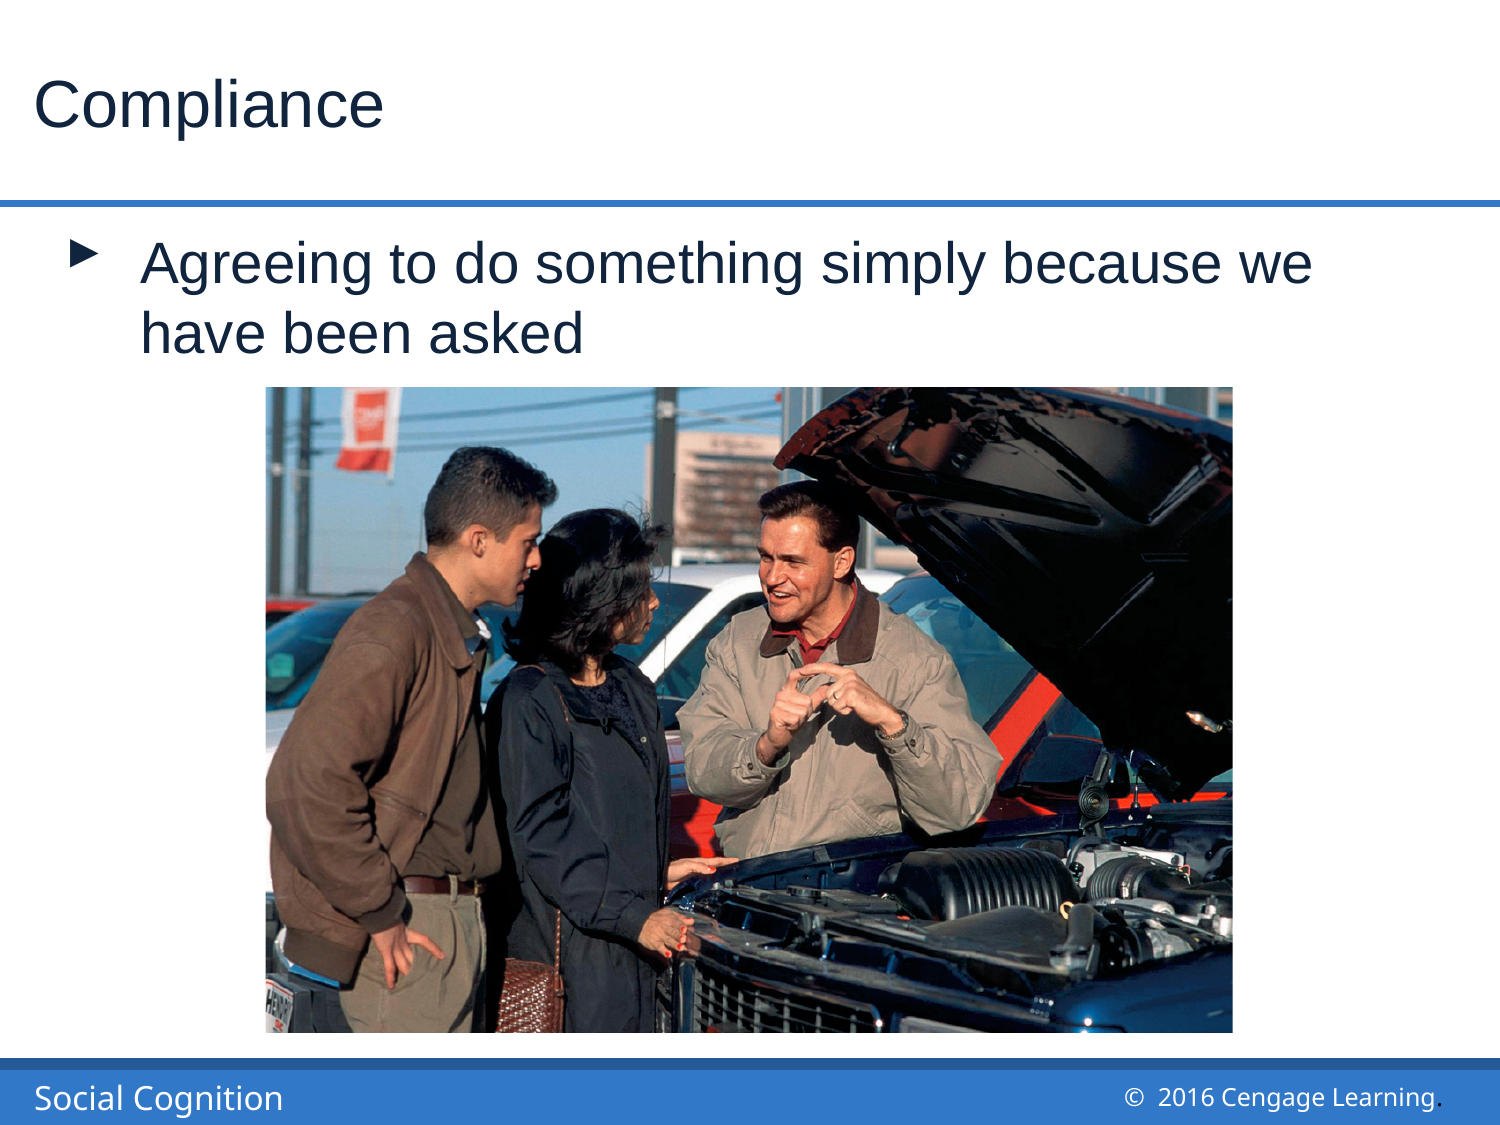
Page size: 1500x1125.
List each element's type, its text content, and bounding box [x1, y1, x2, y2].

list Agreeing to do something simply because we have been asked [49, 217, 1438, 1026]
title Compliance [0, 0, 1500, 202]
picture [265, 387, 1233, 1033]
